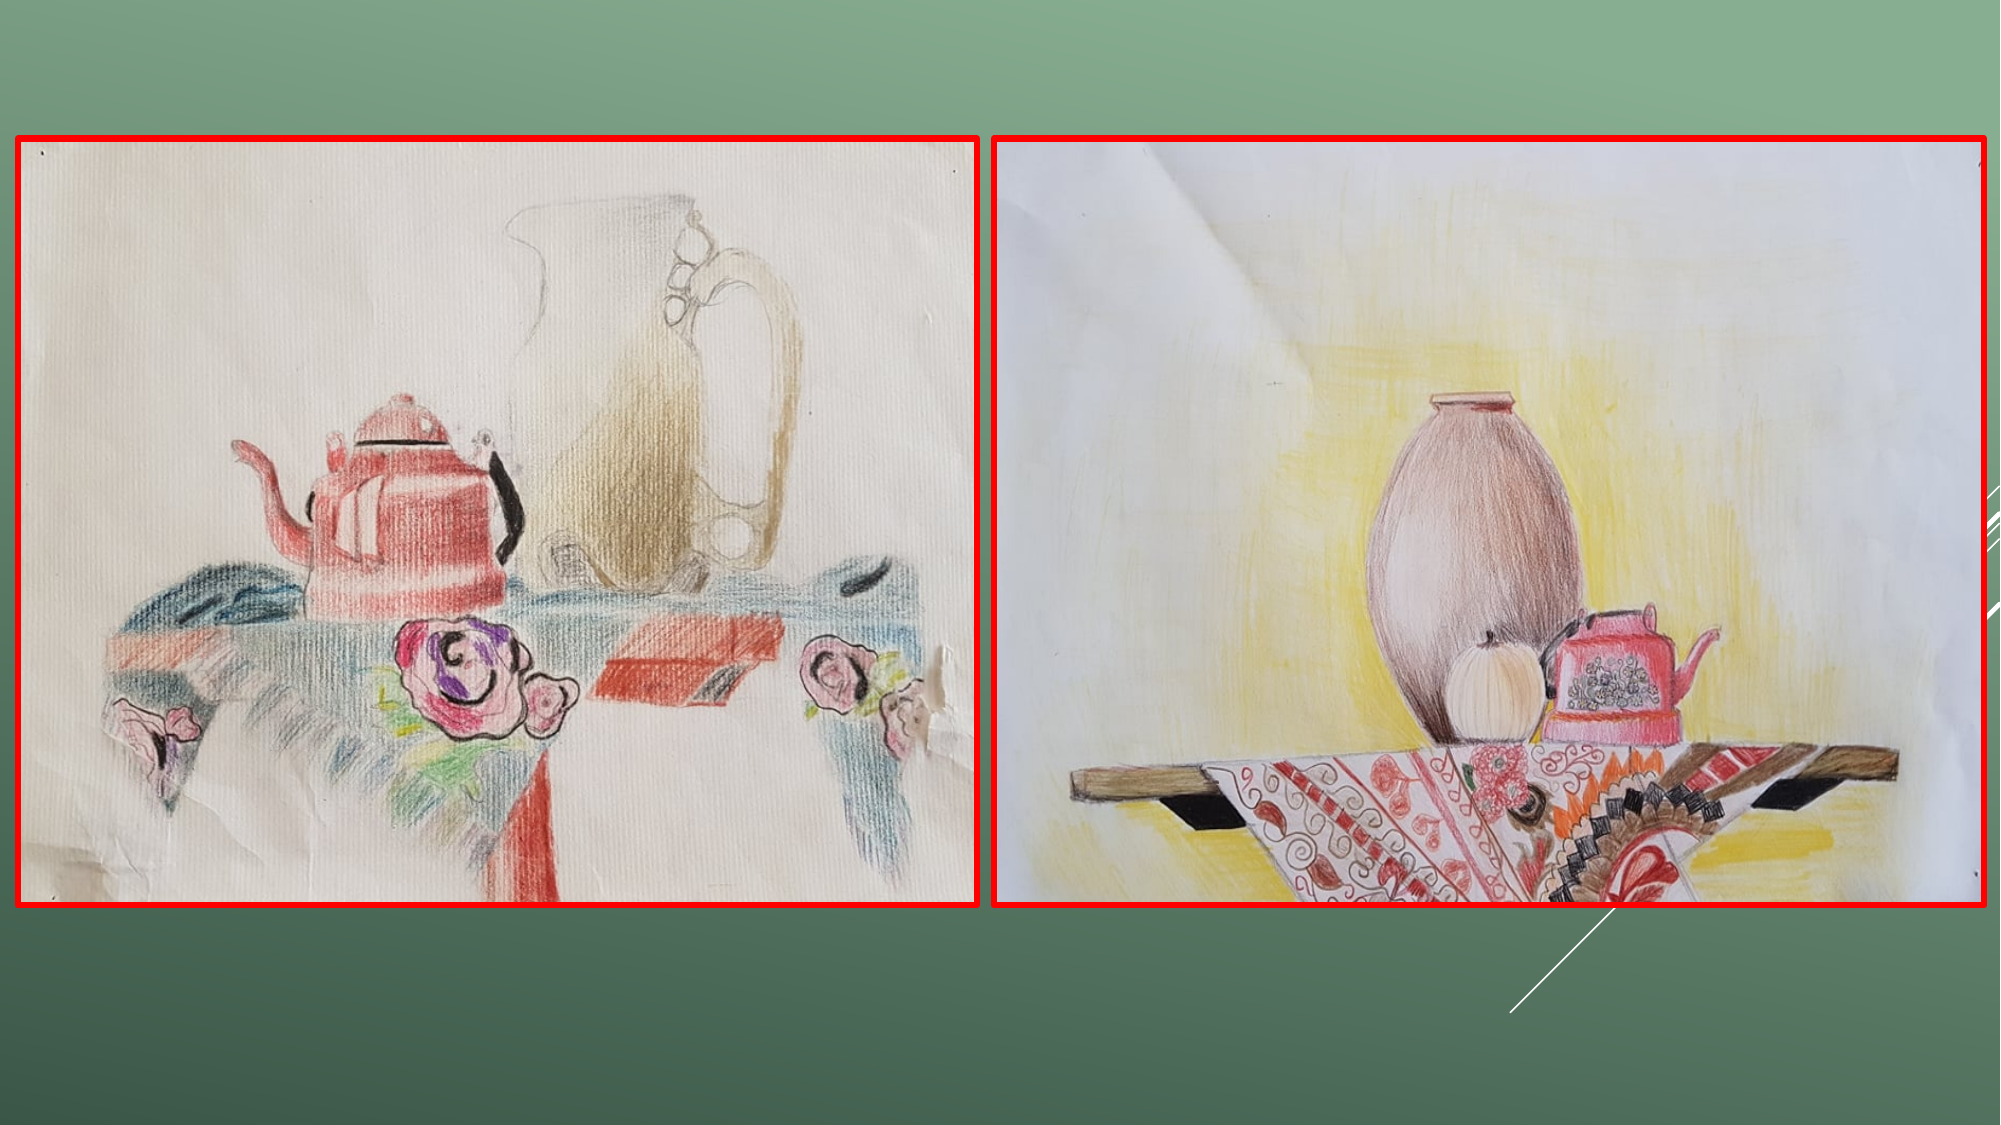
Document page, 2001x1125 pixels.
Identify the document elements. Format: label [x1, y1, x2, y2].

picture [996, 141, 1982, 903]
picture [21, 45, 974, 999]
